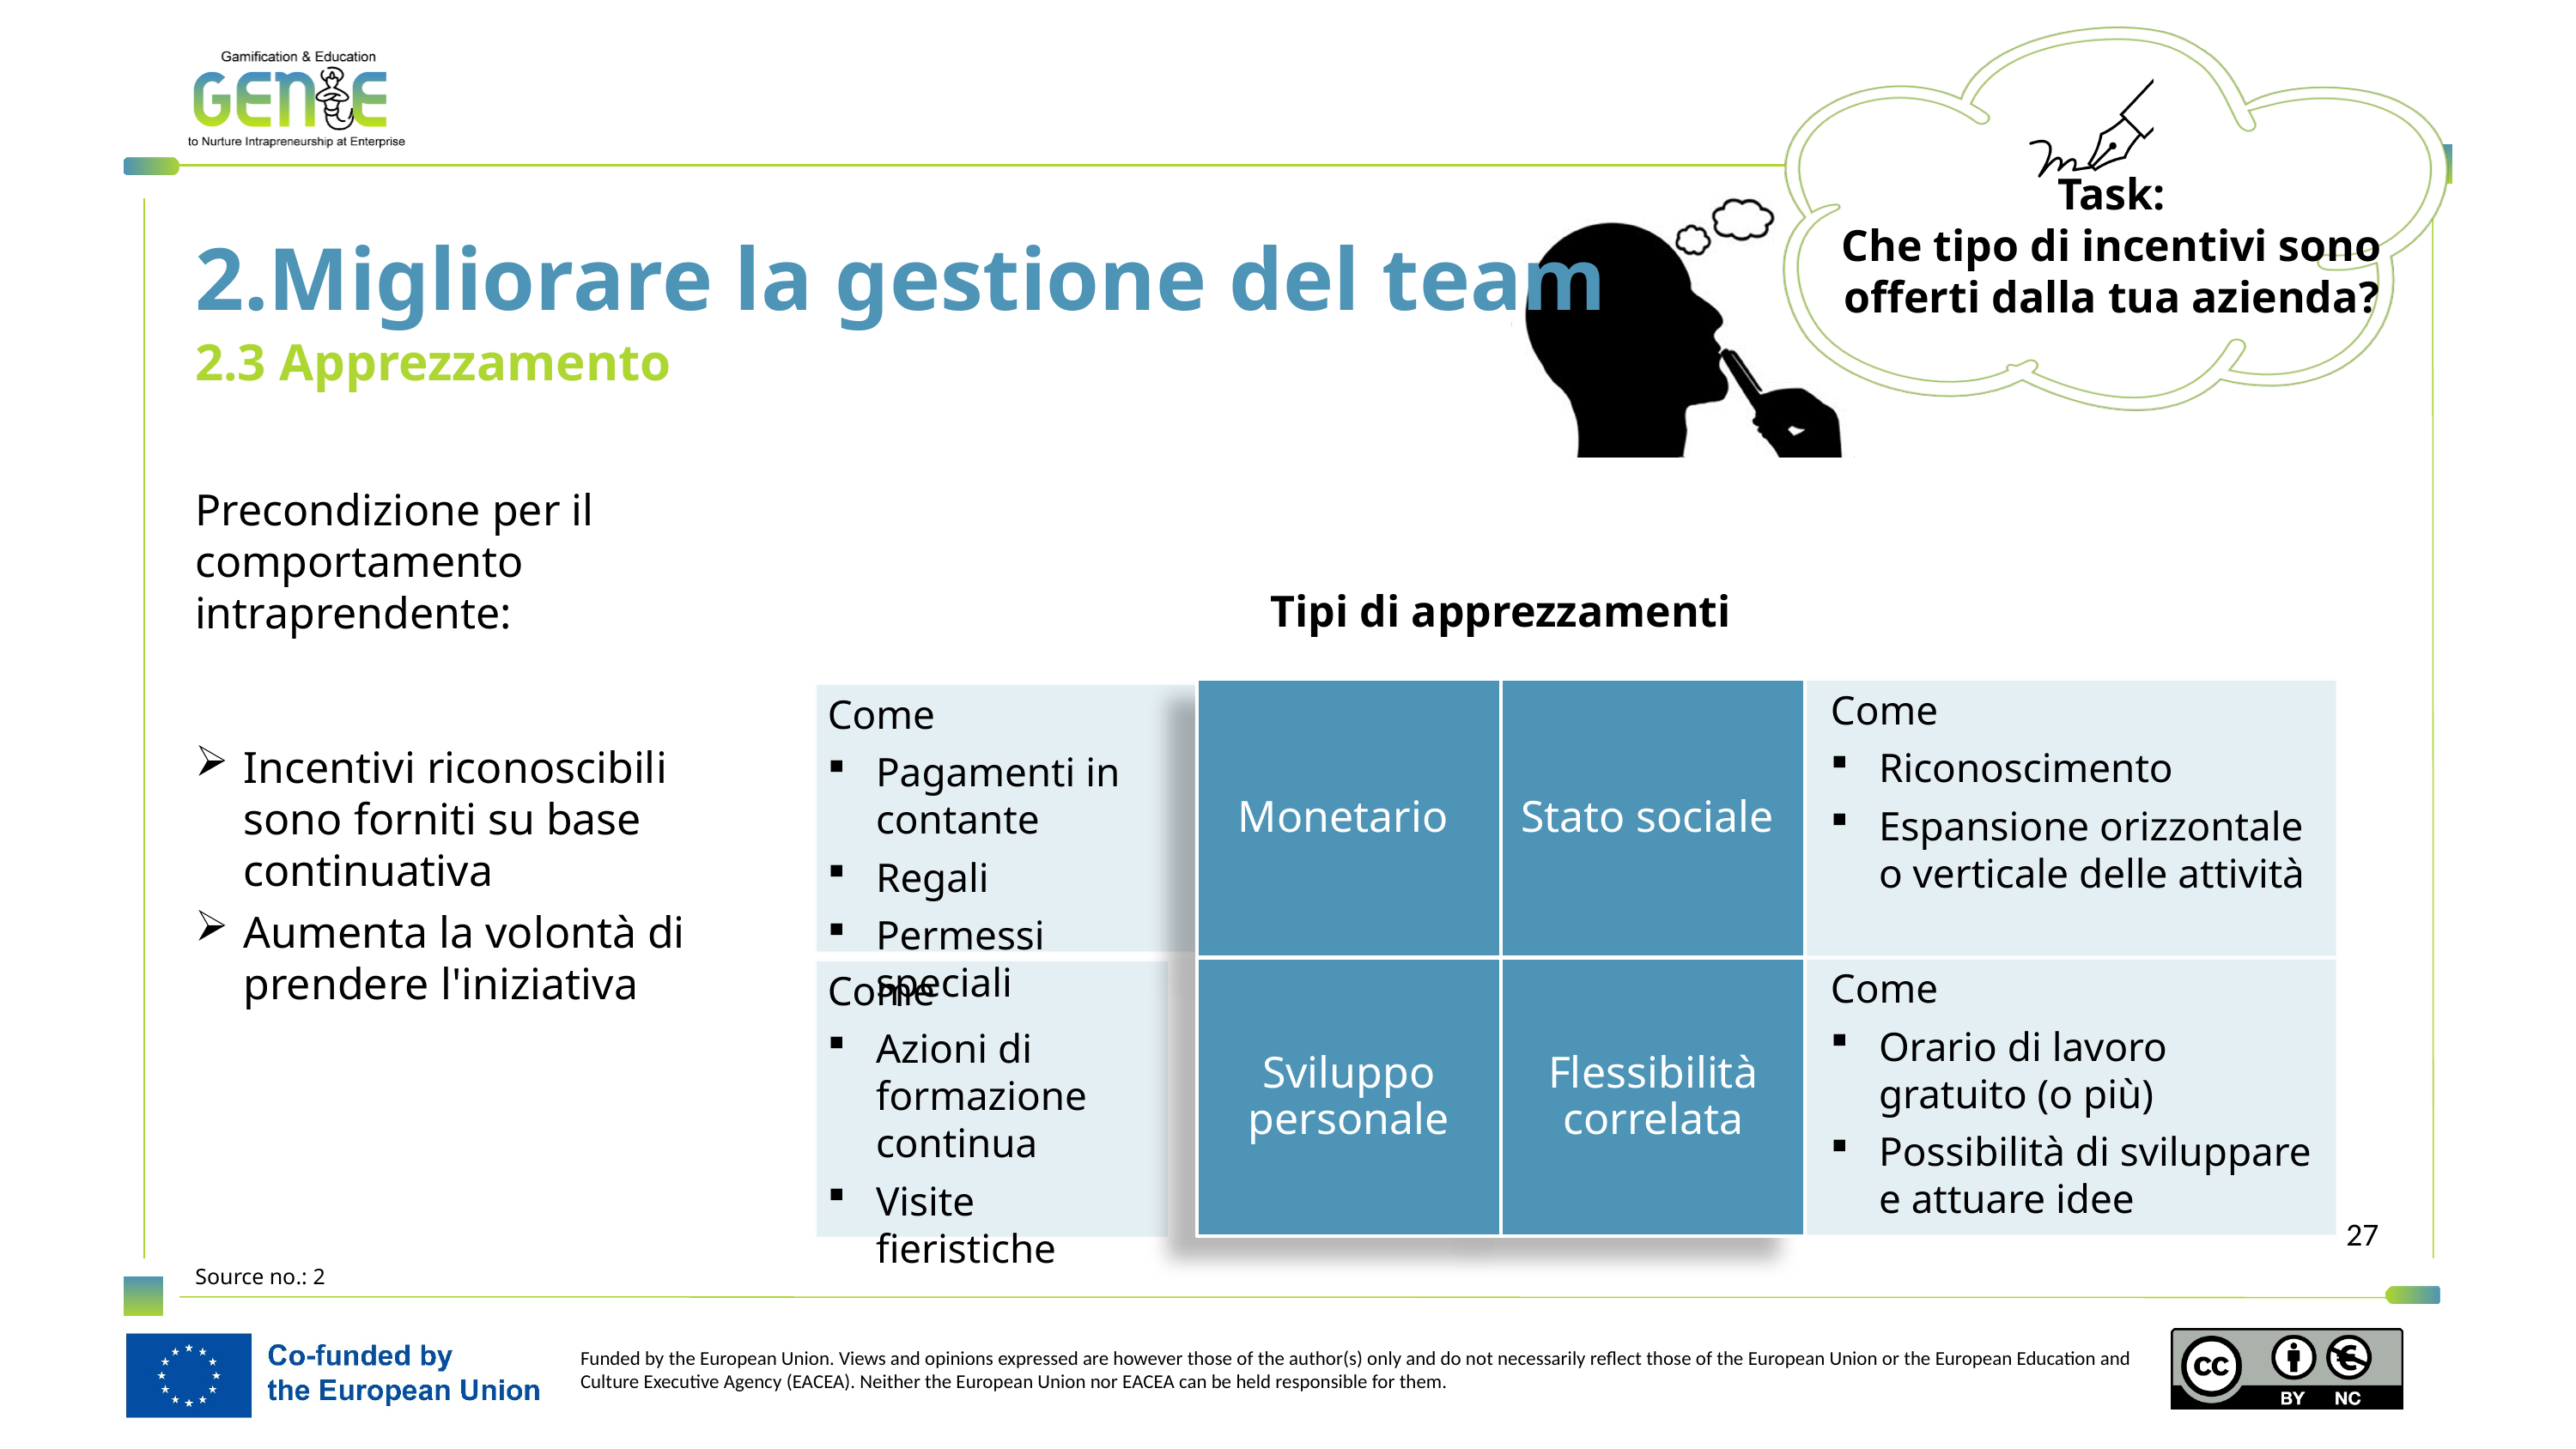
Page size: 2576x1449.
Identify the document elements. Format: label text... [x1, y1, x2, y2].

text_box 2.Migliorare la gestione del team [182, 217, 1506, 334]
text_box Stato sociale [1503, 677, 1807, 955]
text_box Flessibilità correlata [1503, 955, 1807, 1238]
text_box Source no.: 2 [182, 1257, 573, 1296]
picture [2385, 1286, 2440, 1304]
picture [1510, 191, 1855, 458]
text_box Come Riconoscimento Espansione orizzontale o verticale delle attività [1807, 677, 2339, 960]
picture [124, 1276, 163, 1316]
picture [2171, 1328, 2403, 1410]
text_box Sviluppo personale [1195, 955, 1503, 1238]
text_box Come Azioni di formazione continua Visite fieristiche [813, 958, 1156, 1240]
text_box Come Pagamenti in contante Regali Permessi speciali [813, 682, 1195, 955]
picture [111, 1328, 562, 1423]
text_box Come Orario di lavoro gratuito (o più) Possibilità di sviluppare e attuare idee [1807, 960, 2339, 1238]
text_box Precondizione per il comportamento intraprendente: Incentivi riconoscibili sono forniti su base continuativa Aumenta la volontà di prendere l'iniziativa [182, 476, 751, 1016]
text_box Tipi di apprezzamenti [1196, 578, 1806, 677]
picture [182, 45, 408, 151]
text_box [1765, 8, 2476, 416]
text_box Monetario [1195, 677, 1503, 955]
text_box 2.3 Apprezzamento [182, 334, 984, 397]
picture [124, 157, 179, 175]
